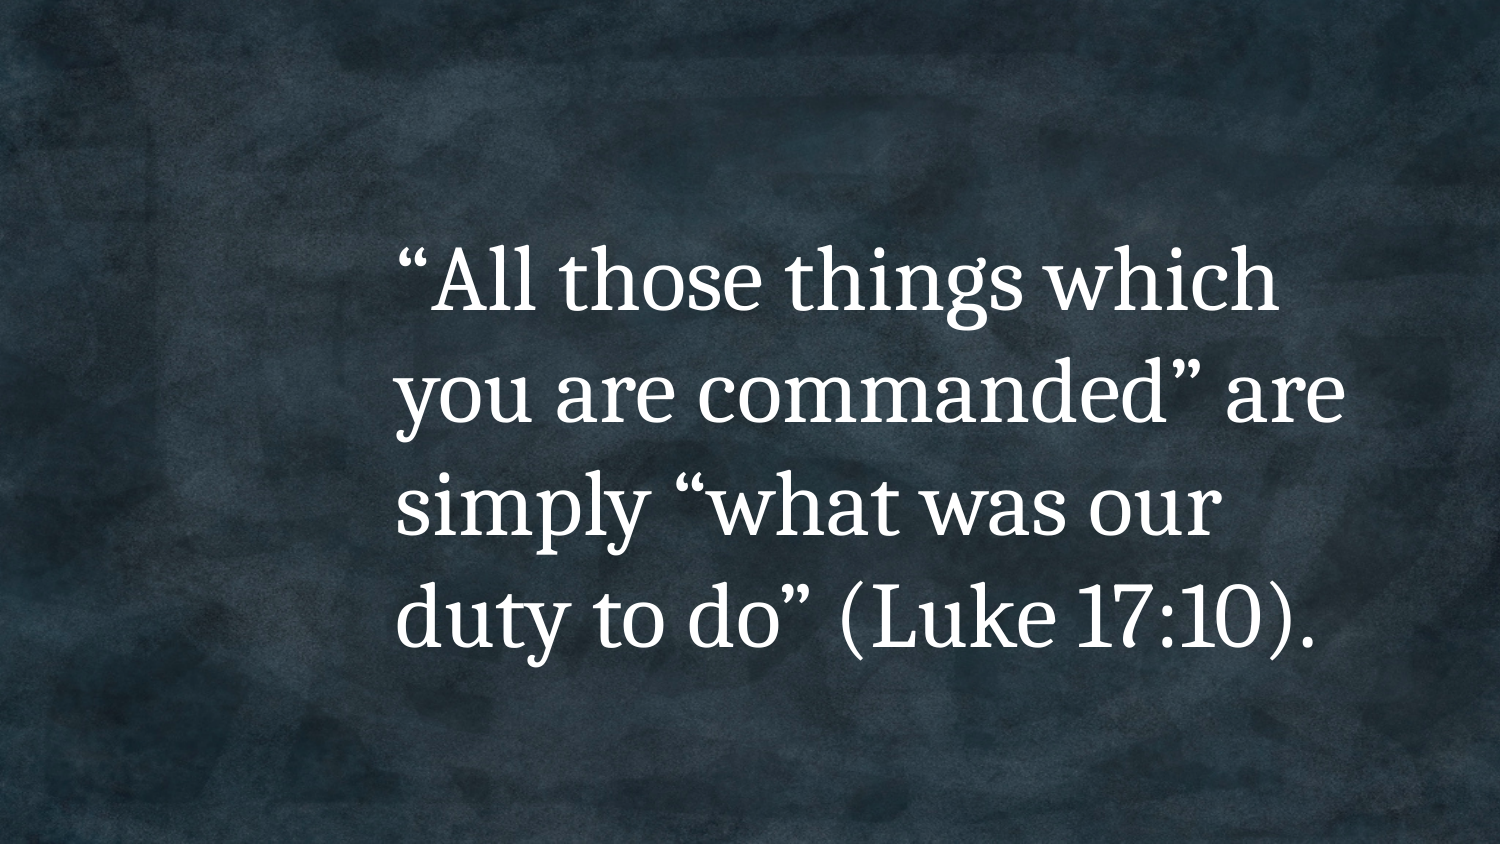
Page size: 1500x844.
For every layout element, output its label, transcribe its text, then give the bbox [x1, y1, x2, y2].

list “All those things which you are commanded” are simply “what was our duty to do” (Luke 17:10). [380, 99, 1369, 784]
picture [0, 0, 1500, 844]
